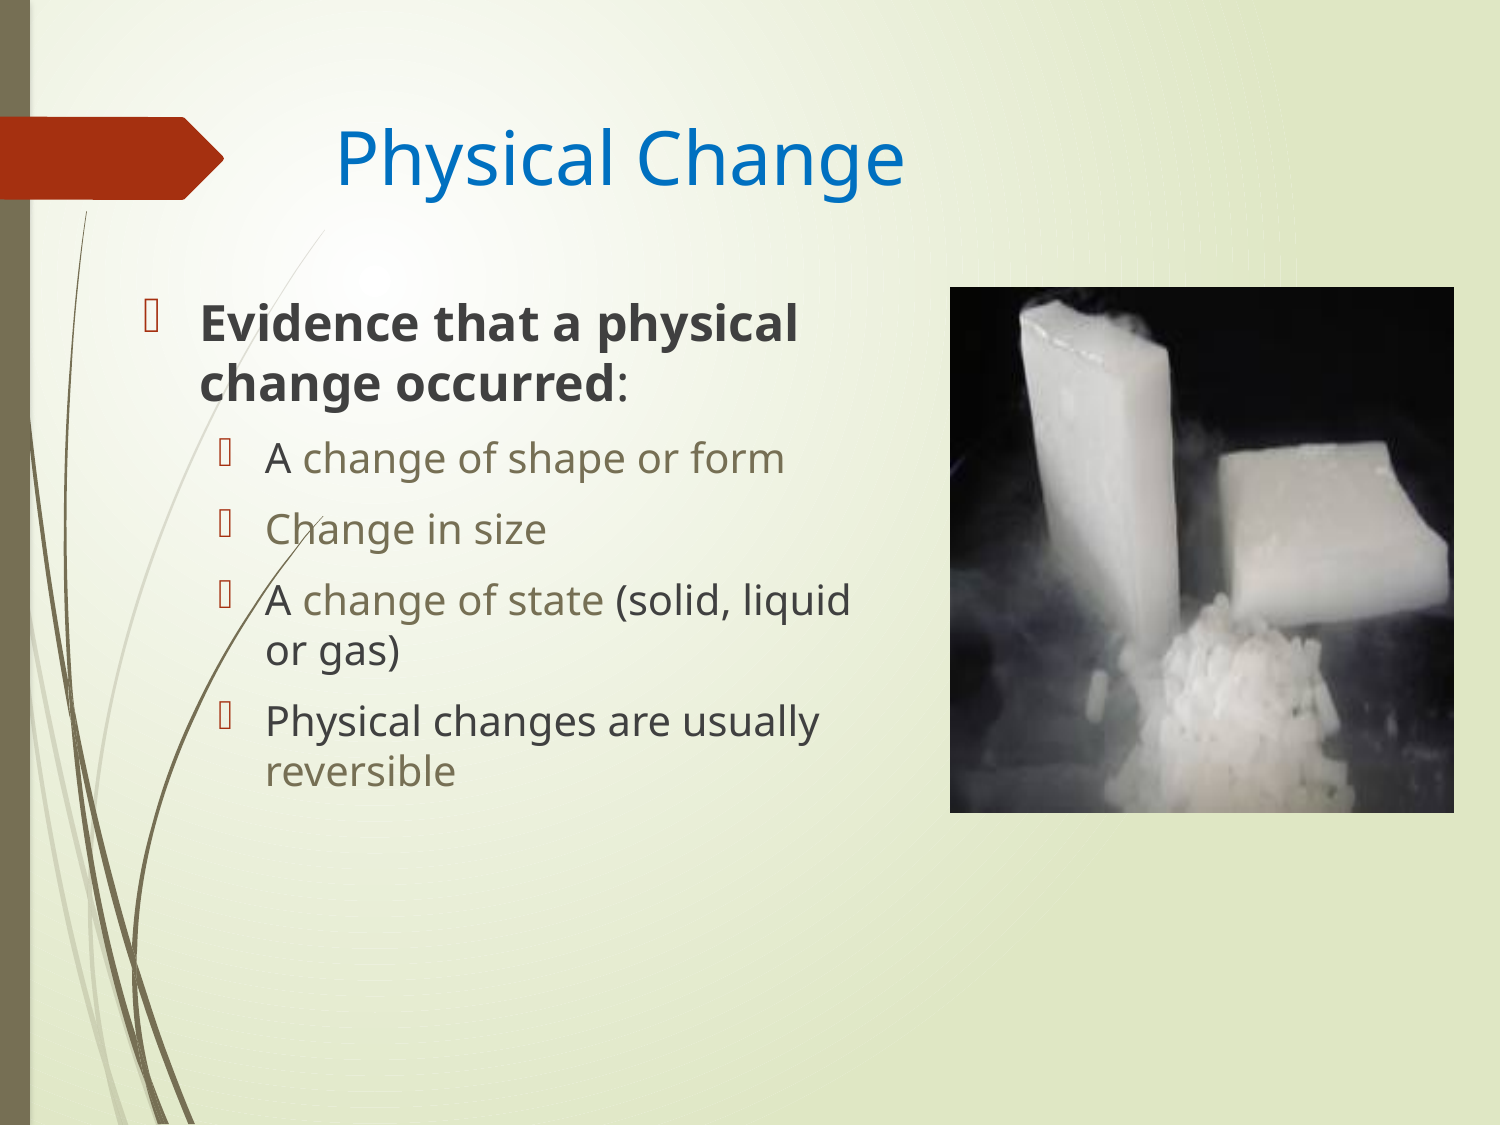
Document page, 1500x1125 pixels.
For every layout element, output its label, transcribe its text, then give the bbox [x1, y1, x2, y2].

list Evidence that a physical change occurred: A change of shape or form Change in size A change of state (solid, liquid or gas) Physical changes are usually reversible [128, 283, 897, 902]
picture [949, 287, 1454, 813]
title Physical Change [319, 102, 1400, 313]
